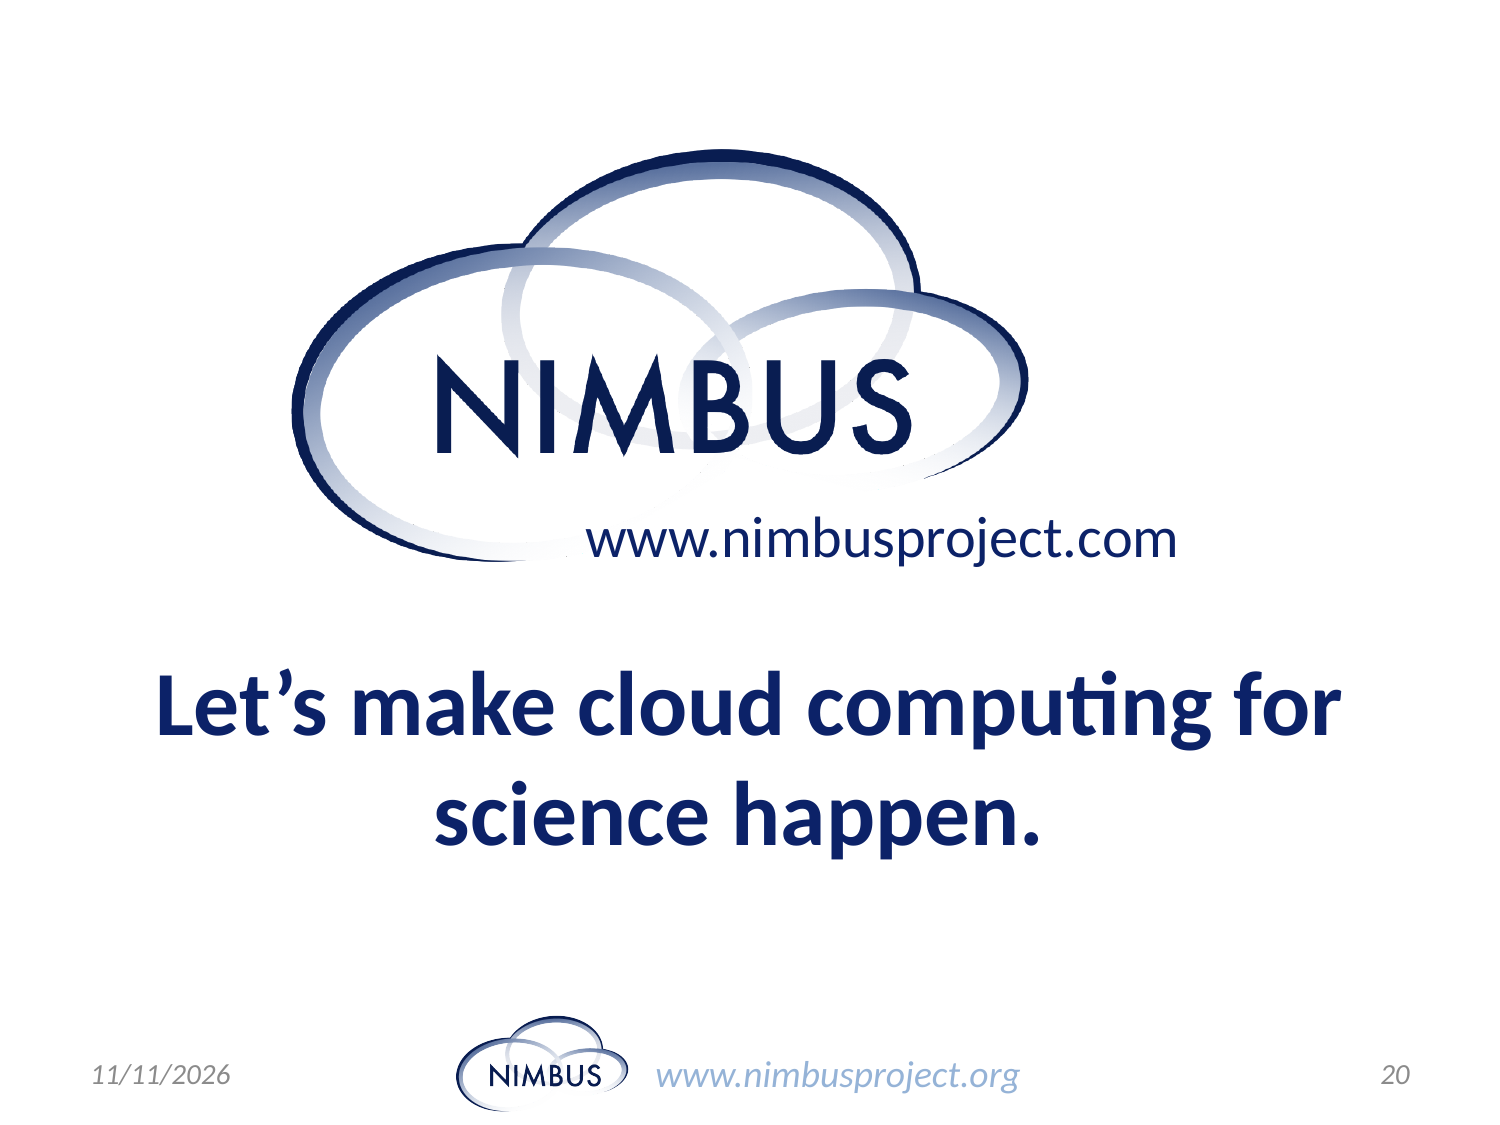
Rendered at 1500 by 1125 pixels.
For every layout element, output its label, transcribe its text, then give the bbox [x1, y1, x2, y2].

text_box www.nimbusproject.com [1059, 492, 1195, 577]
picture [256, 43, 1053, 641]
text_box Let’s make cloud computing for science happen. [112, 632, 1388, 874]
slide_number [75, 1042, 425, 1103]
picture [448, 991, 634, 1125]
slide_number 20 [1074, 1042, 1425, 1103]
